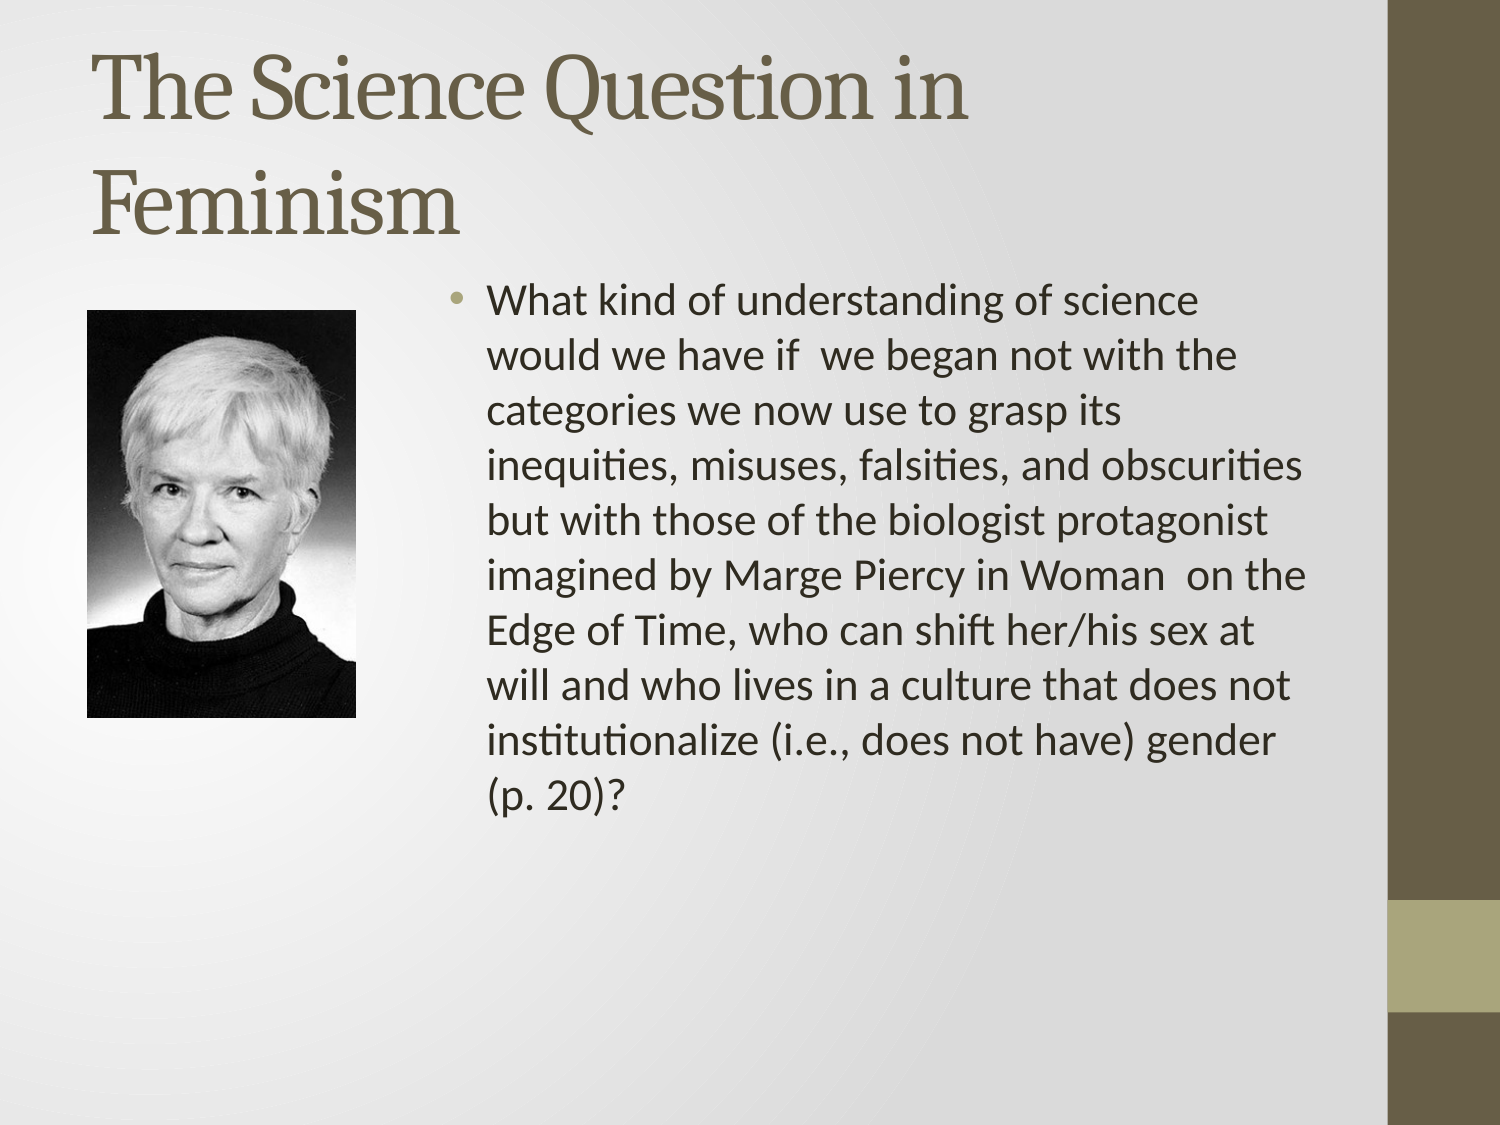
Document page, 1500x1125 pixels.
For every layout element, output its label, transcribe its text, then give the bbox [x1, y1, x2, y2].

title The Science Question in Feminism [75, 45, 1325, 233]
picture [87, 310, 357, 718]
list What kind of understanding of science would we have if we began not with the categories we now use to grasp its inequities, misuses, falsities, and obscurities but with those of the biologist protagonist imagined by Marge Piercy in Woman on the Edge of Time, who can shift her/his sex at will and who lives in a culture that does not institutionalize (i.e., does not have) gender (p. 20)? [414, 262, 1325, 1050]
